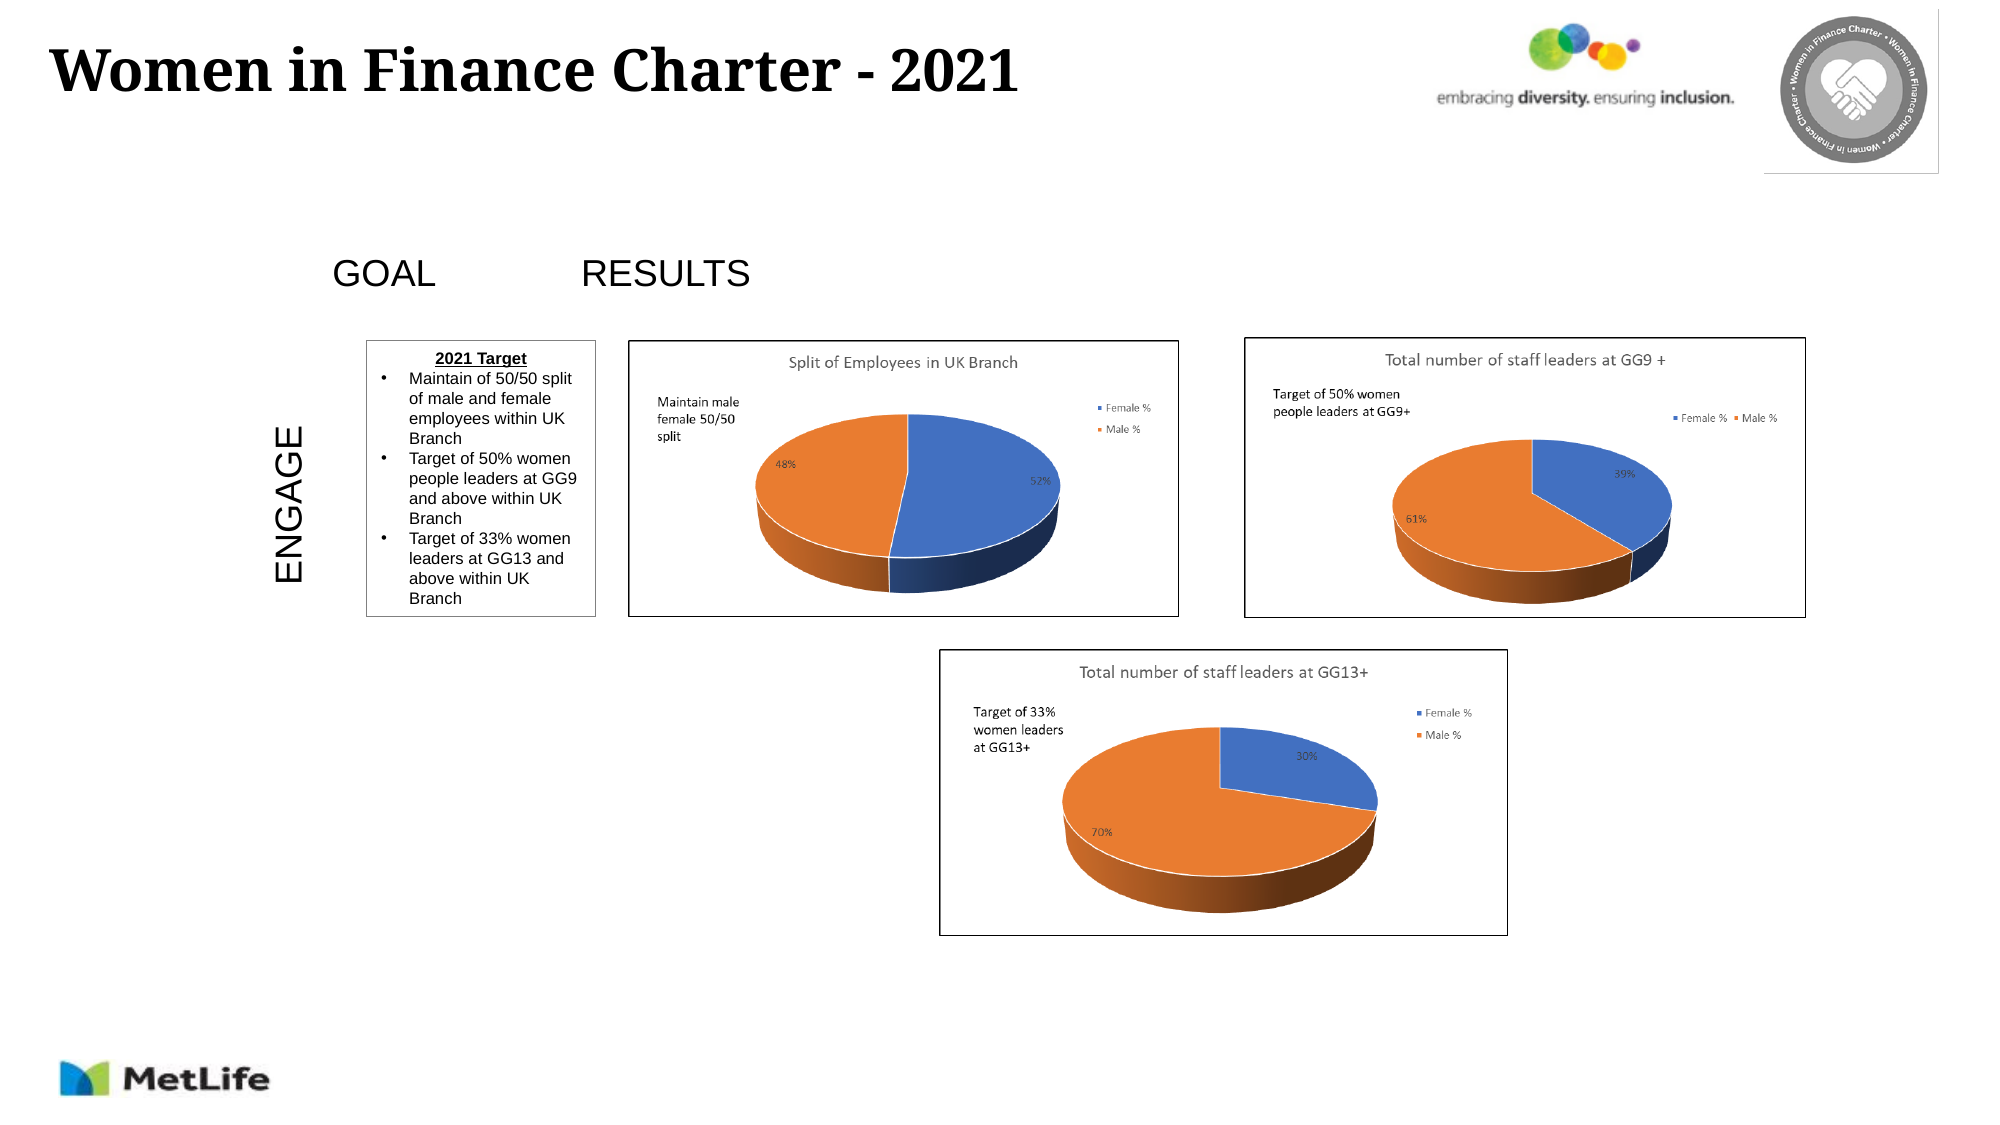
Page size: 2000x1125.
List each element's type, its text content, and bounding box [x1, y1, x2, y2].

picture [1764, 9, 1939, 174]
picture [628, 340, 1179, 617]
text_box GOAL [317, 248, 547, 283]
picture [58, 1059, 274, 1098]
text_box 2021 Target Maintain of 50/50 split of male and female employees within UK Branch Target of 50% women people leaders at GG9 and above within UK Branch​ Target of 33% women leaders at GG13 and above within UK Branch​​ [366, 340, 596, 617]
picture [1244, 337, 1806, 618]
picture [939, 649, 1508, 936]
text_box ENGAGE [256, 92, 317, 919]
text_box RESULTS [566, 248, 796, 283]
text_box Women in Finance Charter - 2021 [49, 31, 1364, 126]
picture [1412, 2, 1756, 133]
